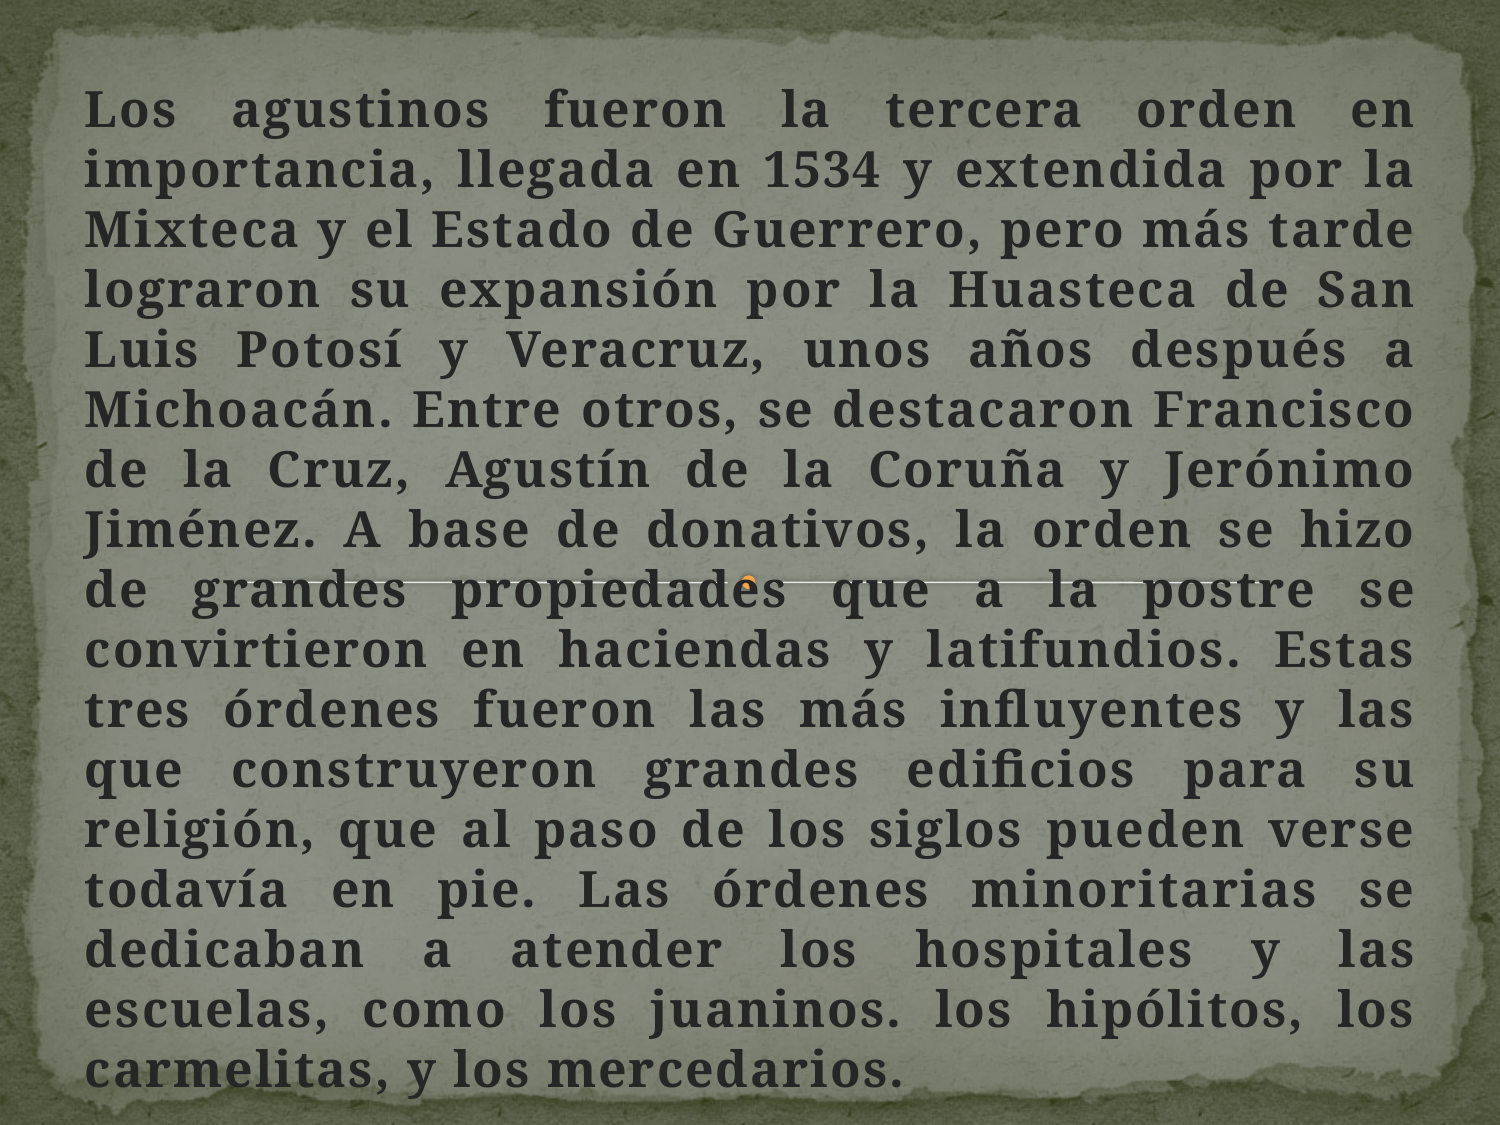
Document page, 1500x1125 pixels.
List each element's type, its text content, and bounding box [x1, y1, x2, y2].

subtitle Los agustinos fueron la tercera orden en importancia, llegada en 1534 y extendida por la Mixteca y el Estado de Guerrero, pero más tarde lograron su expansión por la Huasteca de San Luis Potosí y Veracruz, unos años después a Michoacán. Entre otros, se destacaron Francisco de la Cruz, Agustín de la Coruña y Jerónimo Jiménez. A base de donativos, la orden se hizo de grandes propiedades que a la postre se convirtieron en haciendas y latifundios. Estas tres órdenes fueron las más influyentes y las que construyeron grandes edificios para su religión, que al paso de los siglos pueden verse todavía en pie. Las órdenes minoritarias se dedicaban a atender los hospitales y las escuelas, como los juaninos. los hipólitos, los carmelitas, y los mercedarios. [70, 70, 1433, 1067]
